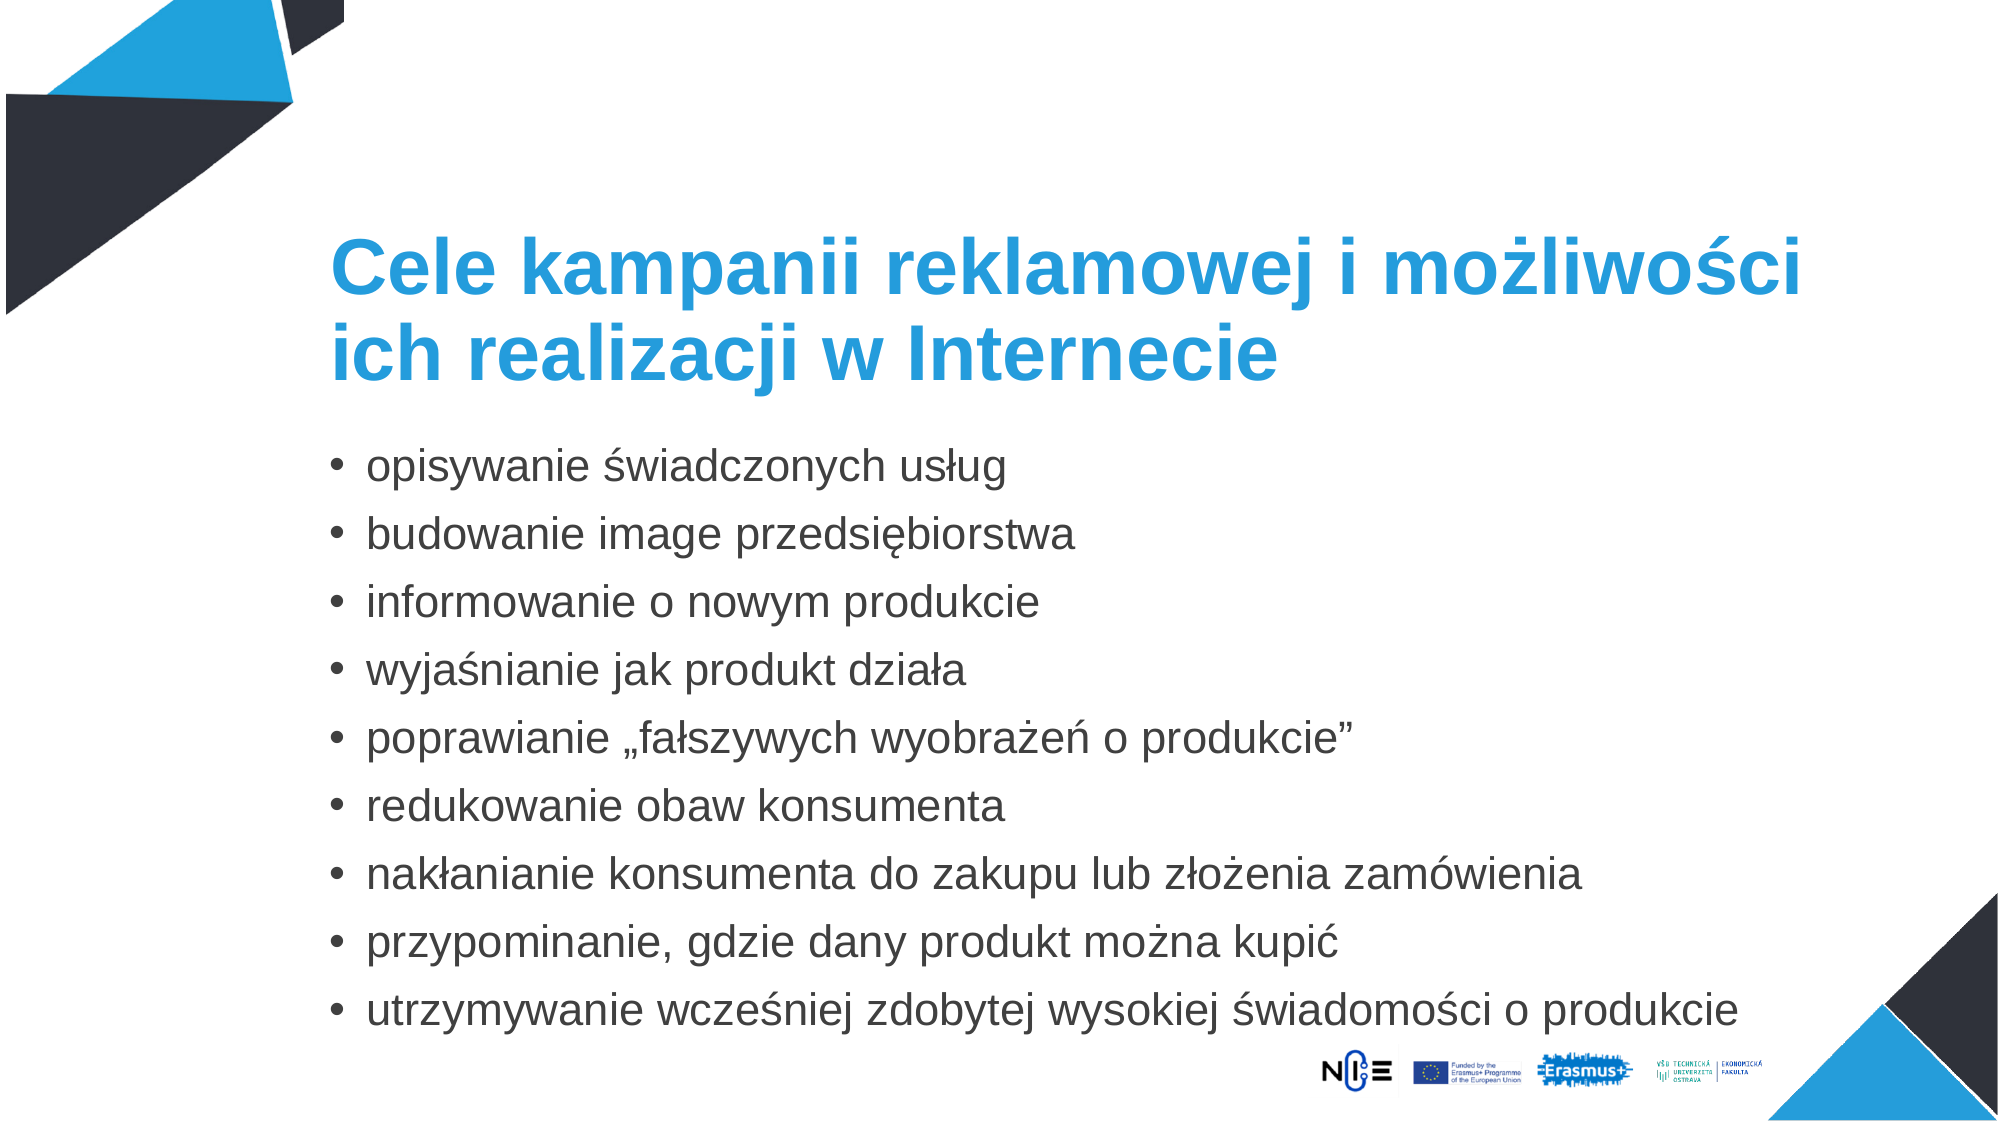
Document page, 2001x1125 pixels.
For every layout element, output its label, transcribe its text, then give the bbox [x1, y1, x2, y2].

list opisywanie świadczonych usług budowanie image przedsiębiorstwa informowanie o nowym produkcie wyjaśnianie jak produkt działa poprawianie „fałszywych wyobrażeń o produkcie” redukowanie obaw konsumenta nakłanianie konsumenta do zakupu lub złożenia zamówienia przypominanie, gdzie dany produkt można kupić utrzymywanie wcześniej zdobytej wysokiej świadomości o produkcie [314, 434, 1839, 1045]
title Cele kampanii reklamowej i możliwości ich realizacji w Internecie [315, 172, 1934, 451]
picture [6, 0, 344, 318]
picture [1308, 888, 2000, 1125]
